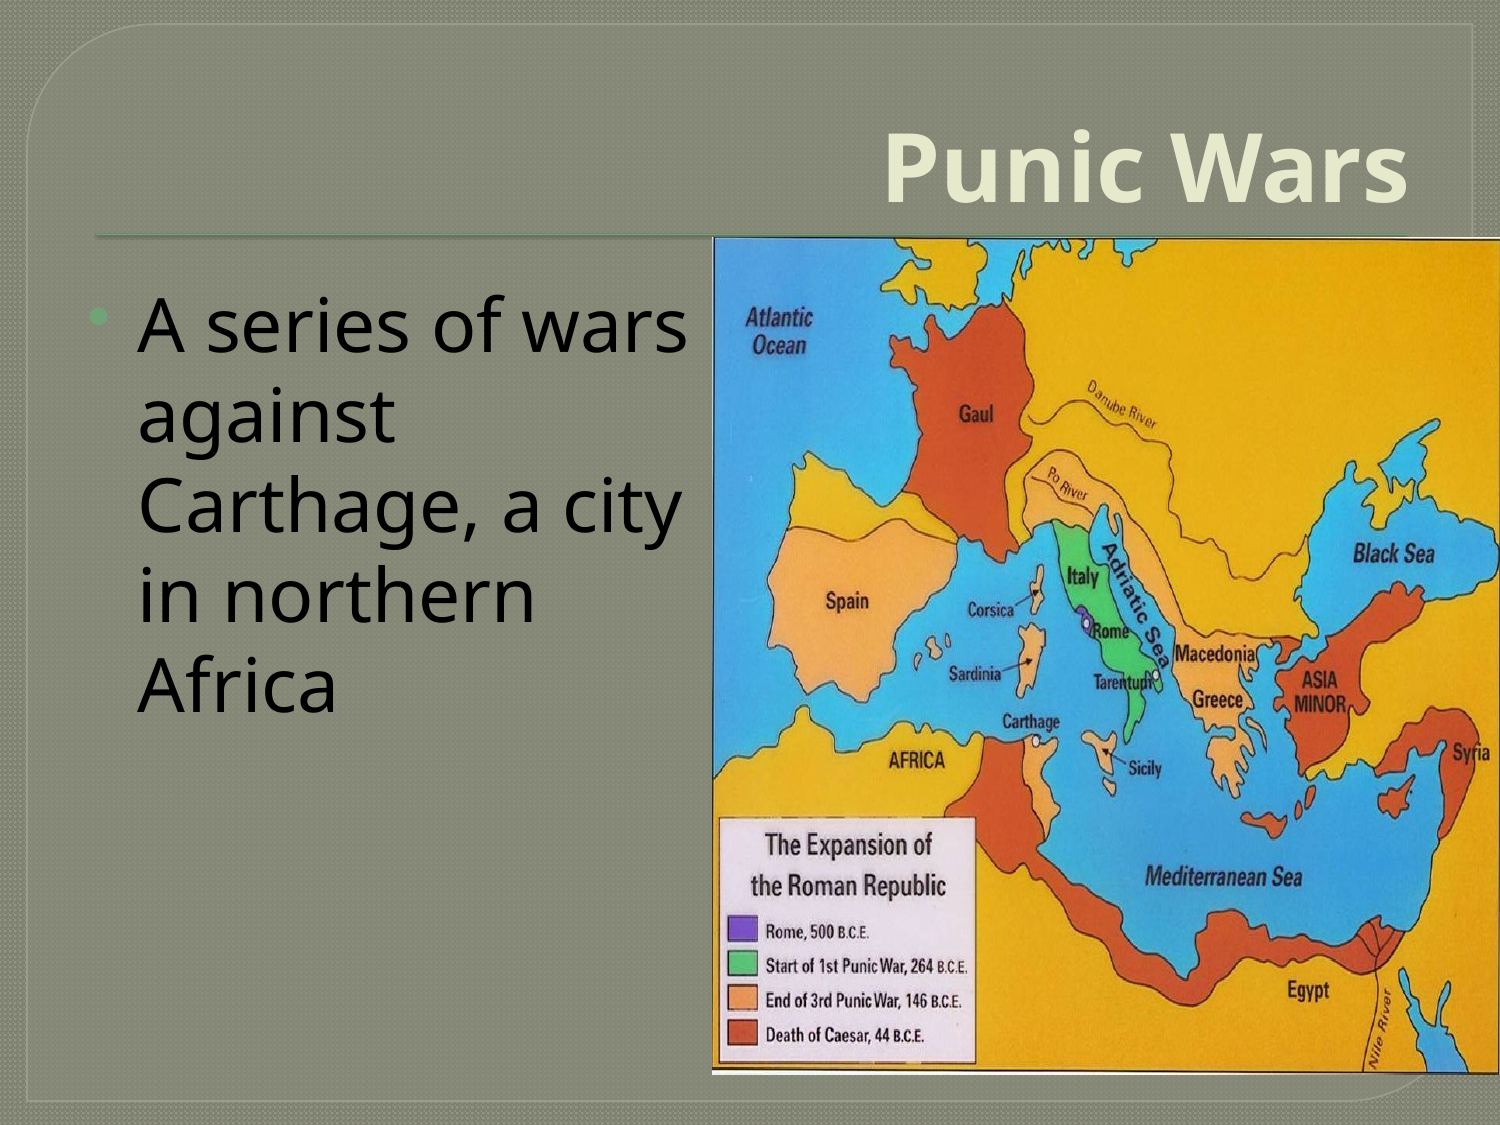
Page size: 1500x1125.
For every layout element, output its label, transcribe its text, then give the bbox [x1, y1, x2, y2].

list A series of wars against Carthage, a city in northern Africa [75, 270, 705, 1013]
title Punic Wars [75, 41, 1425, 230]
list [712, 237, 1500, 1076]
